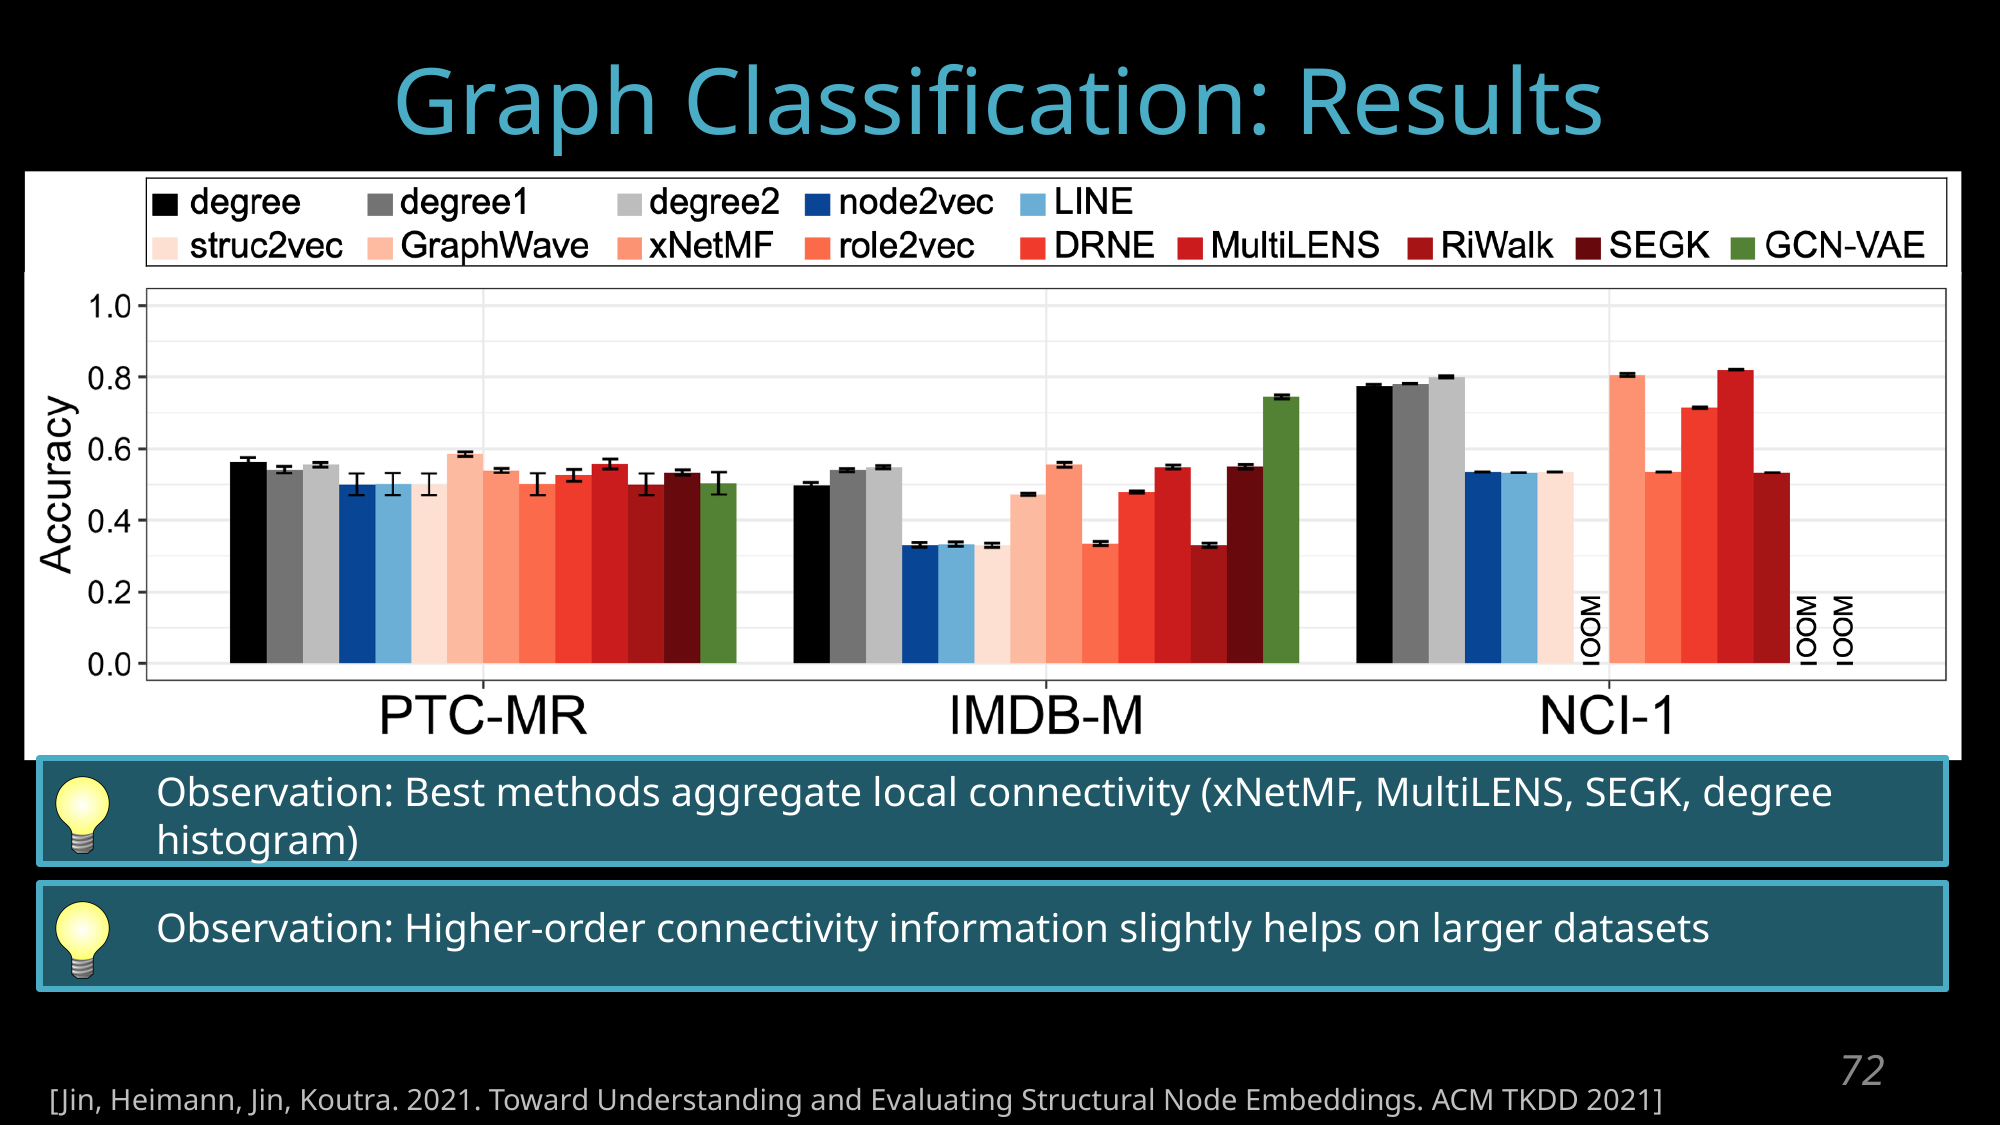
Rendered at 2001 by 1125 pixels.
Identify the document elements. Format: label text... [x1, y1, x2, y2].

slide_number ‹#› [1496, 1042, 1900, 1103]
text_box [24, 166, 1962, 761]
title Graph Classification: Results [99, 3, 1900, 165]
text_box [39, 873, 1947, 990]
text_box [39, 758, 1947, 868]
text_box [Jin, Heimann, Jin, Koutra. 2021. Toward Understanding and Evaluating Structural Node Embeddings. ACM TKDD 2021] [34, 1066, 1735, 1125]
